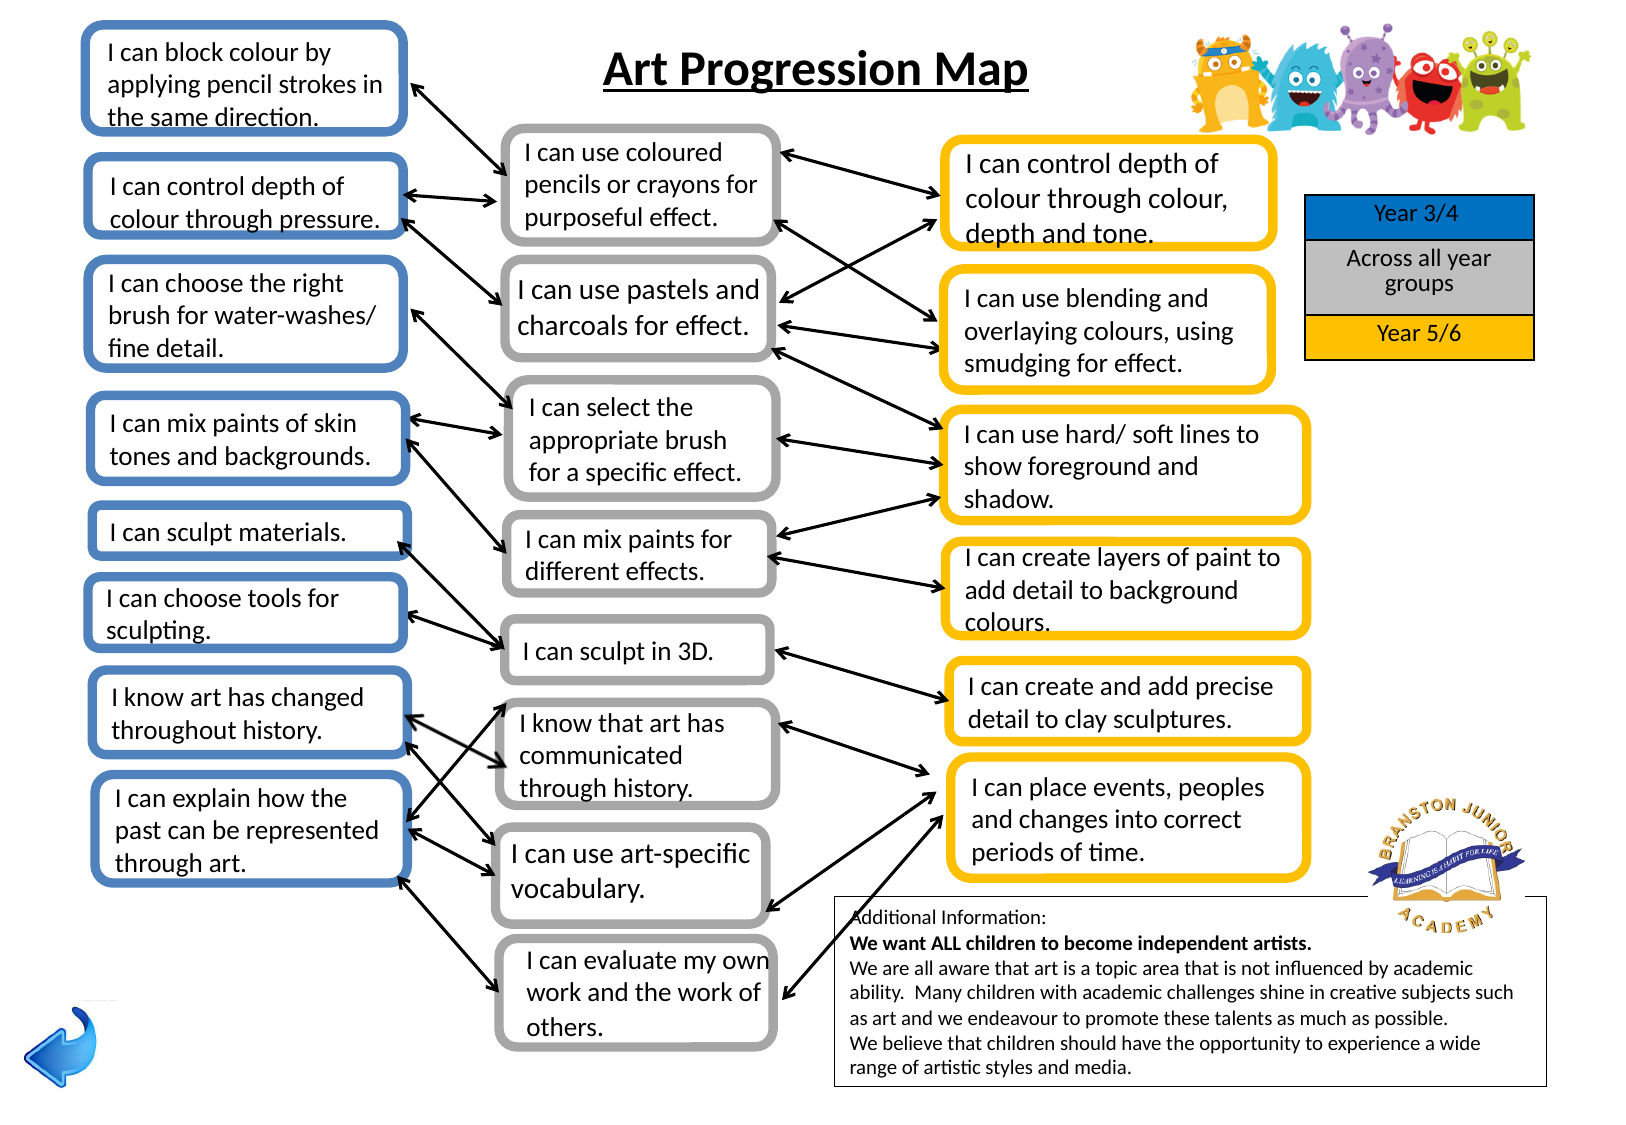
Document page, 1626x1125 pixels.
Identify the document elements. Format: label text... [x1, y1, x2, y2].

text_box Art Progression Map [588, 27, 1165, 103]
text_box I can create and add precise detail to clay sculptures. [947, 658, 1309, 744]
table_cell Across all year groups [1306, 241, 1533, 314]
text_box [942, 142, 950, 244]
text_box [407, 852, 496, 874]
text_box I can create layers of paint to add detail to background colours. [943, 539, 1309, 638]
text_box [765, 791, 937, 913]
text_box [406, 417, 503, 436]
table_header Year 3/4 [1307, 196, 1533, 239]
text_box I can use art-specific vocabulary. [500, 827, 760, 912]
text_box [508, 257, 767, 263]
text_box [774, 649, 950, 702]
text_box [776, 324, 944, 347]
picture [387, 698, 525, 786]
text_box I can explain how the past can be represented through art. [92, 772, 402, 886]
text_box [504, 912, 765, 927]
text_box I can use pastels and charcoals for effect. [508, 263, 771, 349]
text_box I can evaluate my own work and the work of others. [511, 934, 786, 1050]
table_cell Year 5/6 [1306, 316, 1533, 359]
text_box I can choose the right brush for water-washes/ fine detail. [86, 257, 405, 371]
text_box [396, 540, 505, 650]
text_box I can choose tools for sculpting. [85, 574, 391, 651]
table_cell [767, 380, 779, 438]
text_box I can sculpt in 3D. [502, 616, 773, 683]
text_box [779, 151, 942, 197]
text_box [405, 438, 507, 542]
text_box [766, 555, 946, 589]
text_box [781, 814, 944, 1001]
picture [0, 999, 119, 1095]
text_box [772, 219, 938, 322]
text_box I can mix paints for different effects. [509, 512, 774, 596]
text_box [518, 349, 767, 360]
picture [1170, 8, 1548, 157]
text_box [410, 83, 508, 177]
text_box I can block colour by applying pencil strokes in the same direction. [92, 26, 411, 139]
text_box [404, 741, 496, 847]
picture [1367, 797, 1525, 933]
text_box [83, 22, 397, 131]
text_box I can mix paints of skin tones and backgrounds. [88, 393, 407, 484]
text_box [400, 217, 503, 307]
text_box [775, 438, 944, 466]
text_box I can use coloured pencils or crayons for purposeful effect. [509, 126, 782, 239]
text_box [410, 308, 513, 410]
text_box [770, 348, 944, 430]
text_box Additional Information: We want ALL children to become independent artists. We are all aware that art is a topic area that is not influenced by academic ability. Many children with academic challenges shine in creative subjects such as art and we endeavour to promote these talents as much as possible. We believe that children should have the opportunity to experience a wide range of artistic styles and media. [834, 896, 1547, 1087]
text_box I can select the appropriate brush for a specific effect. [506, 377, 779, 500]
text_box I can use blending and overlaying colours, using smudging for effect. [942, 266, 1274, 393]
text_box I know that art has communicated through history. [511, 700, 778, 808]
text_box I can place events, peoples and changes into correct periods of time. [948, 754, 1309, 881]
text_box I can use hard/ soft lines to show foreground and shadow. [941, 407, 1309, 523]
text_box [499, 794, 507, 823]
text_box I can sculpt materials. [90, 503, 400, 559]
text_box I know art has changed throughout history. [90, 667, 410, 757]
text_box I can control depth of colour through pressure. [95, 161, 421, 241]
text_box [775, 496, 942, 537]
text_box [503, 183, 509, 238]
text_box [510, 239, 767, 245]
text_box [396, 875, 500, 993]
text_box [402, 194, 498, 202]
text_box [85, 154, 403, 236]
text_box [777, 722, 931, 775]
text_box I can control depth of colour through colour, depth and tone. [950, 137, 1307, 257]
text_box [496, 937, 511, 1049]
